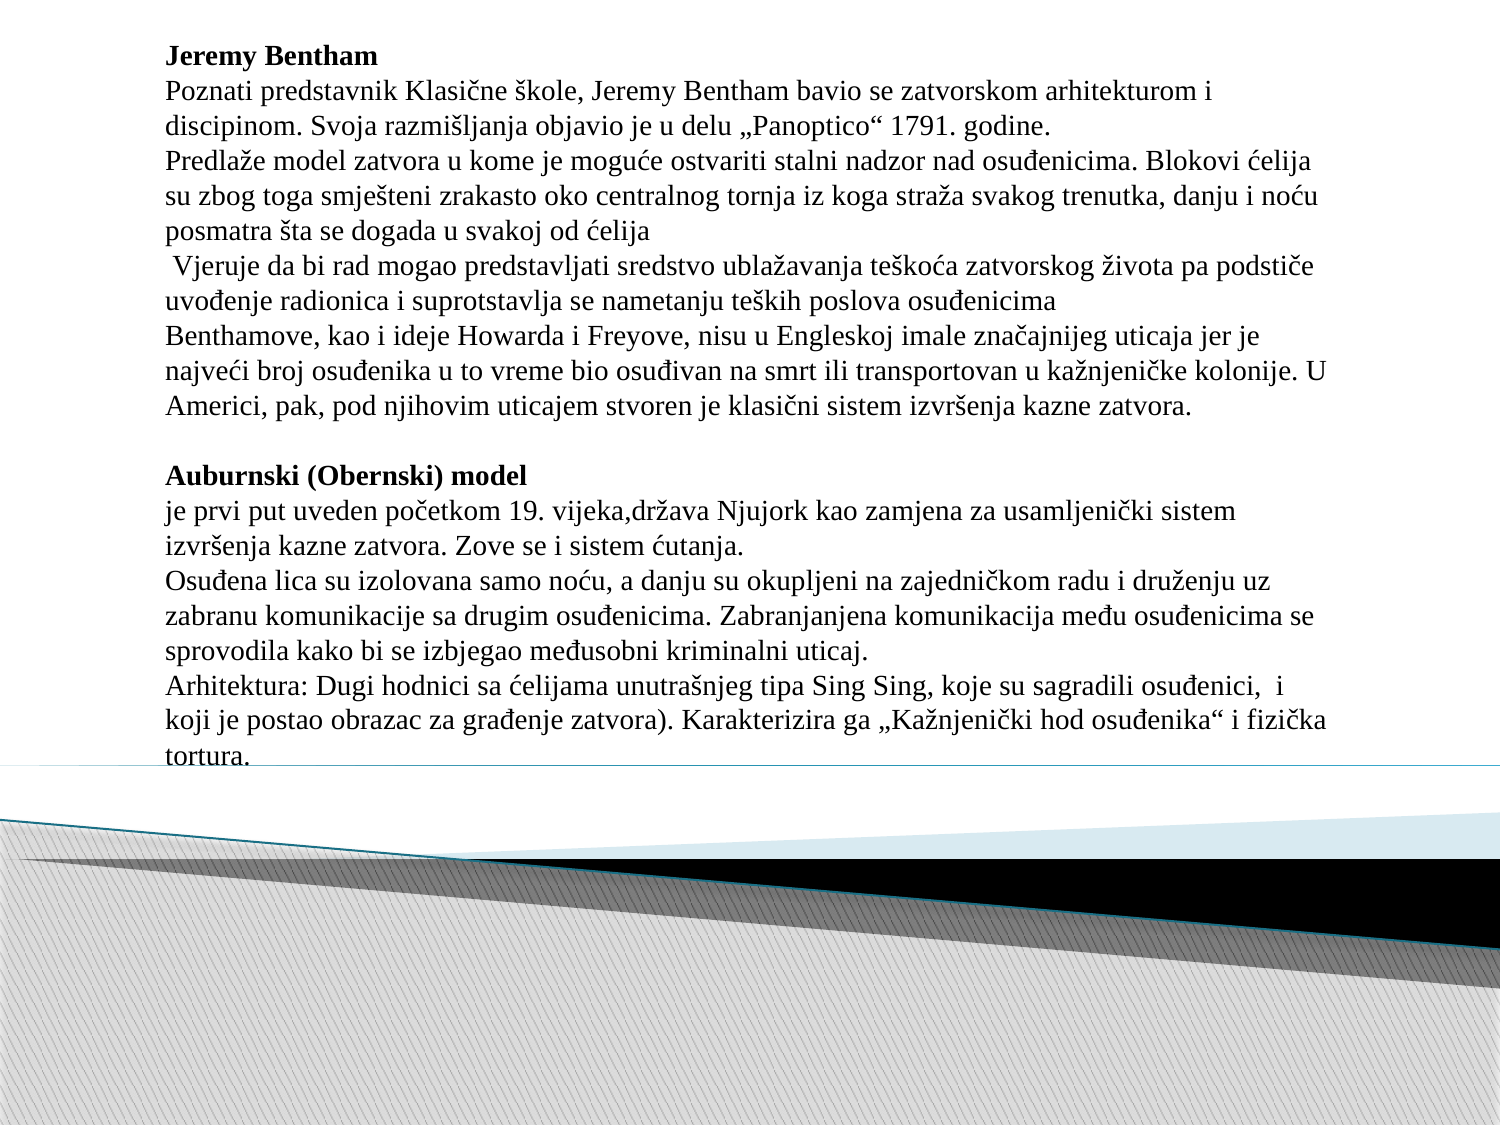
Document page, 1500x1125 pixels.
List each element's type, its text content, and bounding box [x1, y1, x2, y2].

text_box Jeremy Bentham Poznati predstavnik Klasične škole, Jeremy Bentham bavio se zatvorskom arhitekturom i discipinom. Svoja razmišljanja objavio je u delu „Panoptico“ 1791. godine. Predlaže model zatvora u kome je moguće ostvariti stalni nadzor nad osuđenicima. Blokovi ćelija su zbog toga smješteni zrakasto oko centralnog tornja iz koga straža svakog trenutka, danju i noću posmatra šta se dogada u svakoj od ćelija Vjeruje da bi rad mogao predstavljati sredstvo ublažavanja teškoća zatvorskog života pa podstiče uvođenje radionica i suprotstavlja se nametanju teških poslova osuđenicima Benthamove, kao i ideje Howarda i Freyove, nisu u Engleskoj imale značajnijeg uticaja jer je najveći broj osuđenika u to vreme bio osuđivan na smrt ili transportovan u kažnjeničke kolonije. U Americi, pak, pod njihovim uticajem stvoren je klasični sistem izvršenja kazne zatvora. Auburnski (Obernski) model je prvi put uveden početkom 19. vijeka,država Njujork kao zamjena za usamljenički sistem izvršenja kazne zatvora. Zove se i sistem ćutanja. Osuđena lica su izolovana samo noću, a danju su okupljeni na zajedničkom radu i druženju uz zabranu komunikacije sa drugim osuđenicima. Zabranjanjena komunikacija među osuđenicima se sprovodila kako bi se izbjegao međusobni kriminalni uticaj. Arhitektura: Dugi hodnici sa ćelijama unutrašnjeg tipa Sing Sing, koje su sagradili osuđenici, i koji je postao obrazac za građenje zatvora). Karakterizira ga „Kažnjenički hod osuđenika“ i fizička tortura. [149, 29, 1350, 806]
picture [5, 859, 1500, 989]
